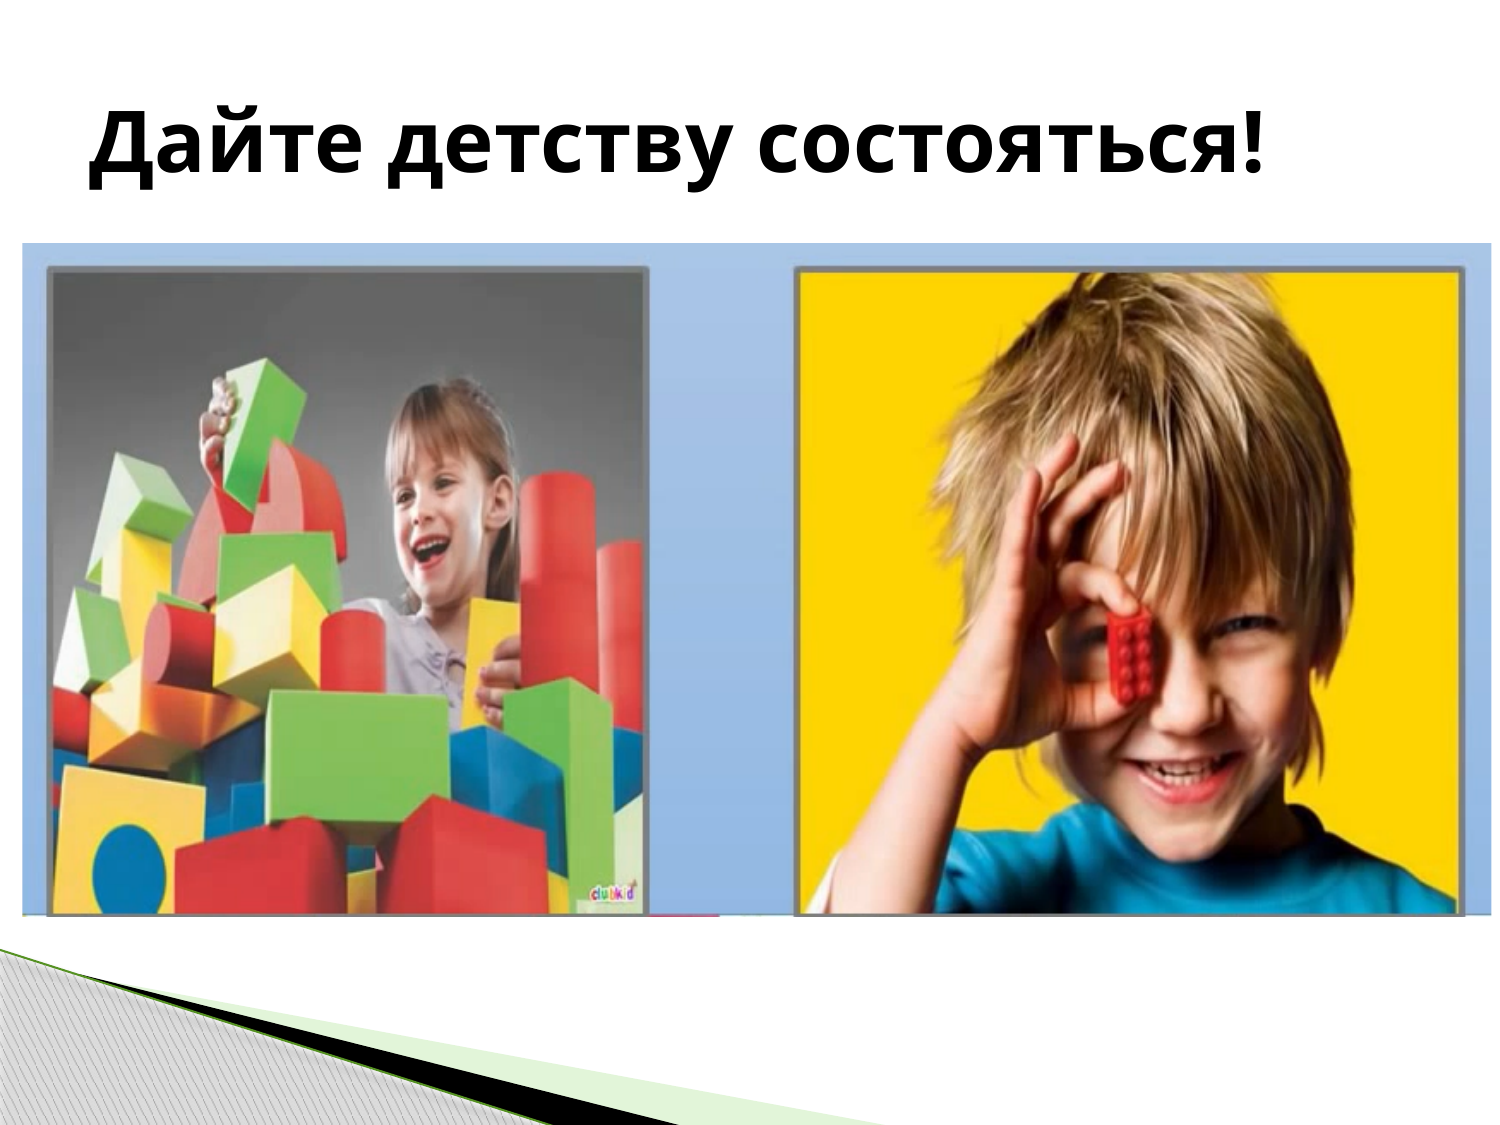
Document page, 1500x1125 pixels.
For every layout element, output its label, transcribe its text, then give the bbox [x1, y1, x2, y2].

title Дайте детству состояться! [75, 45, 1425, 233]
picture [21, 243, 1492, 918]
